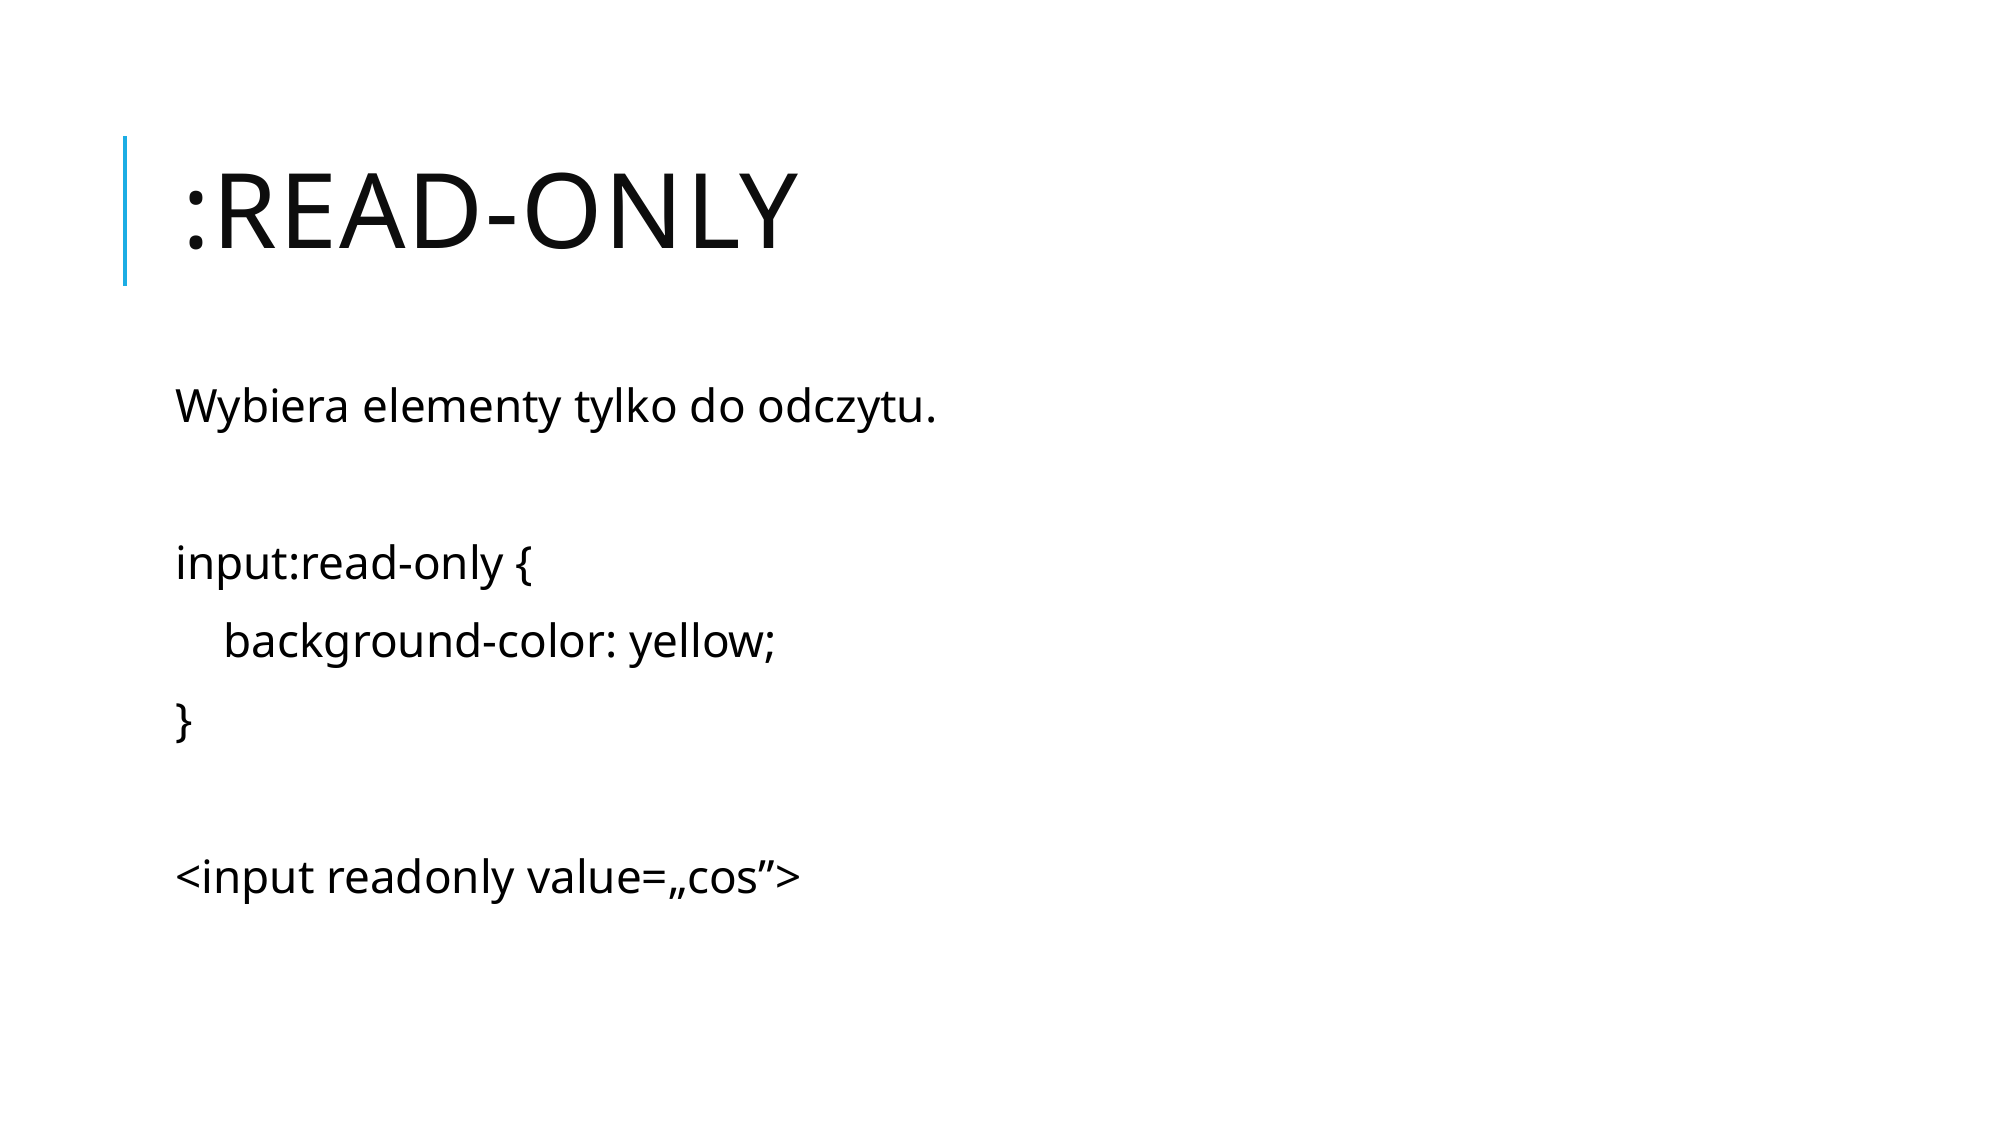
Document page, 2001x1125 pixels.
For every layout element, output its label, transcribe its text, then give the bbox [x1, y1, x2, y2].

title :read-only [168, 96, 1763, 342]
list Wybiera elementy tylko do odczytu. input:read-only { background-color: yellow; } <input readonly value=„cos”> [168, 375, 1763, 1035]
